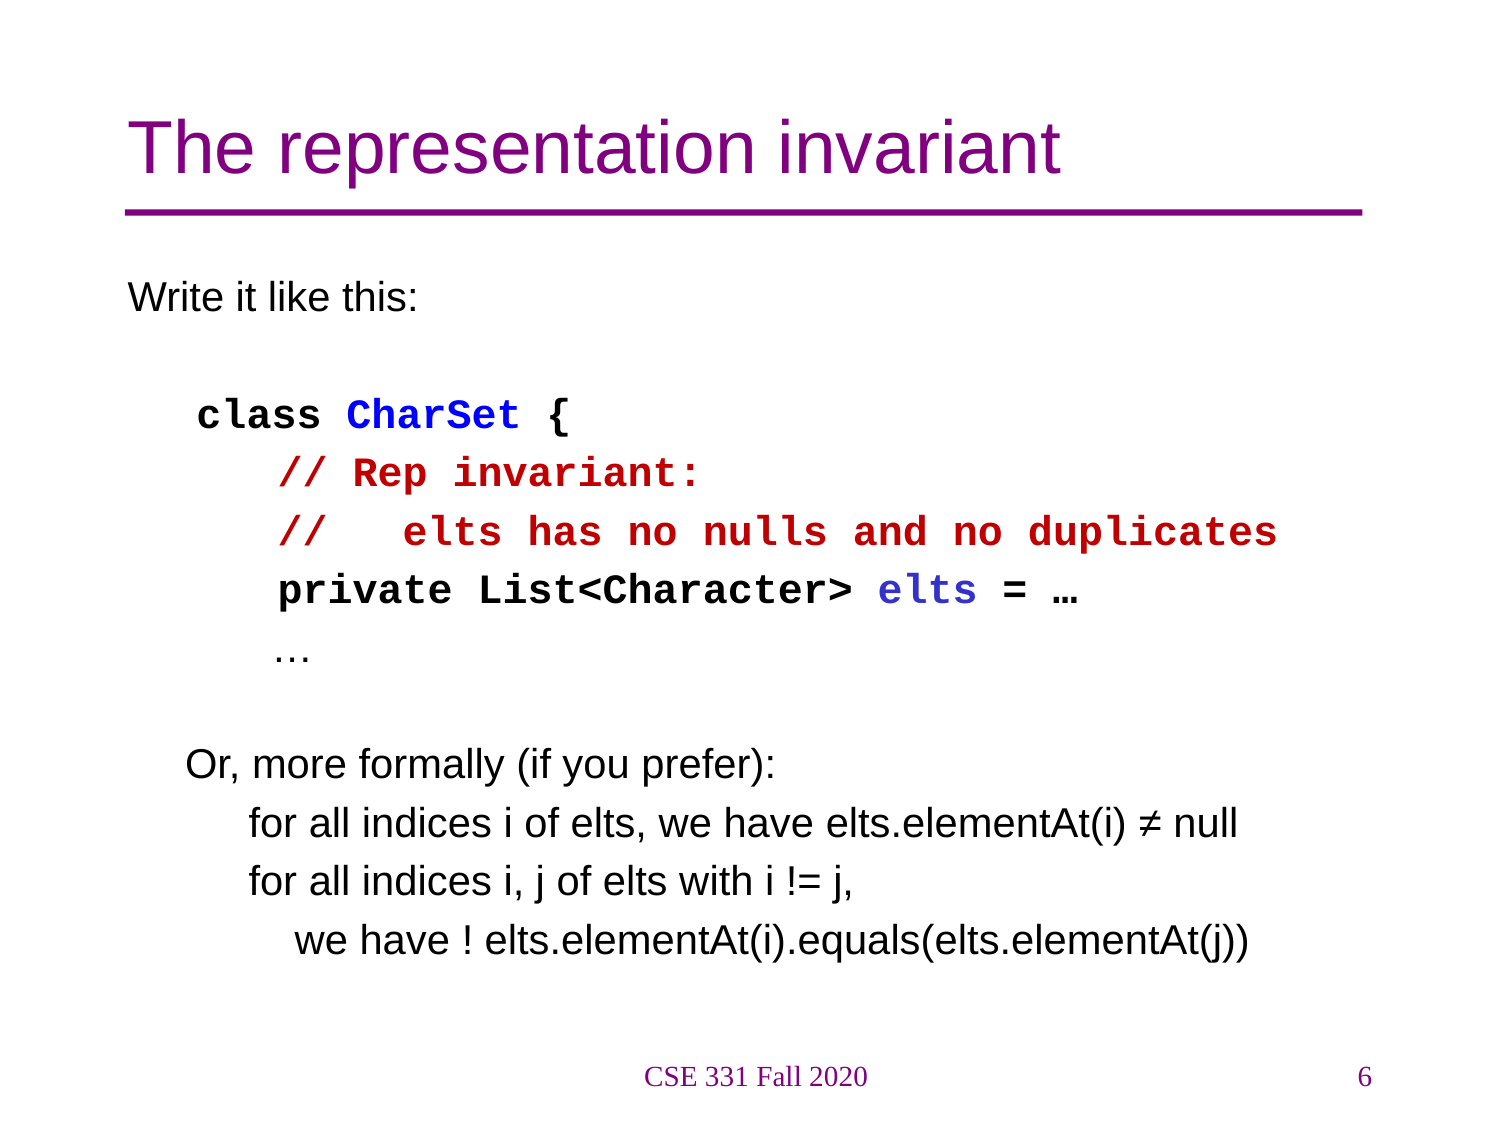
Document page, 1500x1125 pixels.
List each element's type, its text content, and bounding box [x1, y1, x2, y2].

list Write it like this: class CharSet { // Rep invariant: // elts has no nulls and no duplicates private List<Character> elts = … … Or, more formally (if you prefer): for all indices i of elts, we have elts.elementAt(i) ≠ null for all indices i, j of elts with i != j, we have ! elts.elementAt(i).equals(elts.elementAt(j)) [112, 262, 1388, 1063]
slide_number 6 [1074, 1049, 1388, 1125]
footer CSE 331 Fall 2020 [474, 1049, 1038, 1125]
title The representation invariant [112, 50, 1388, 238]
